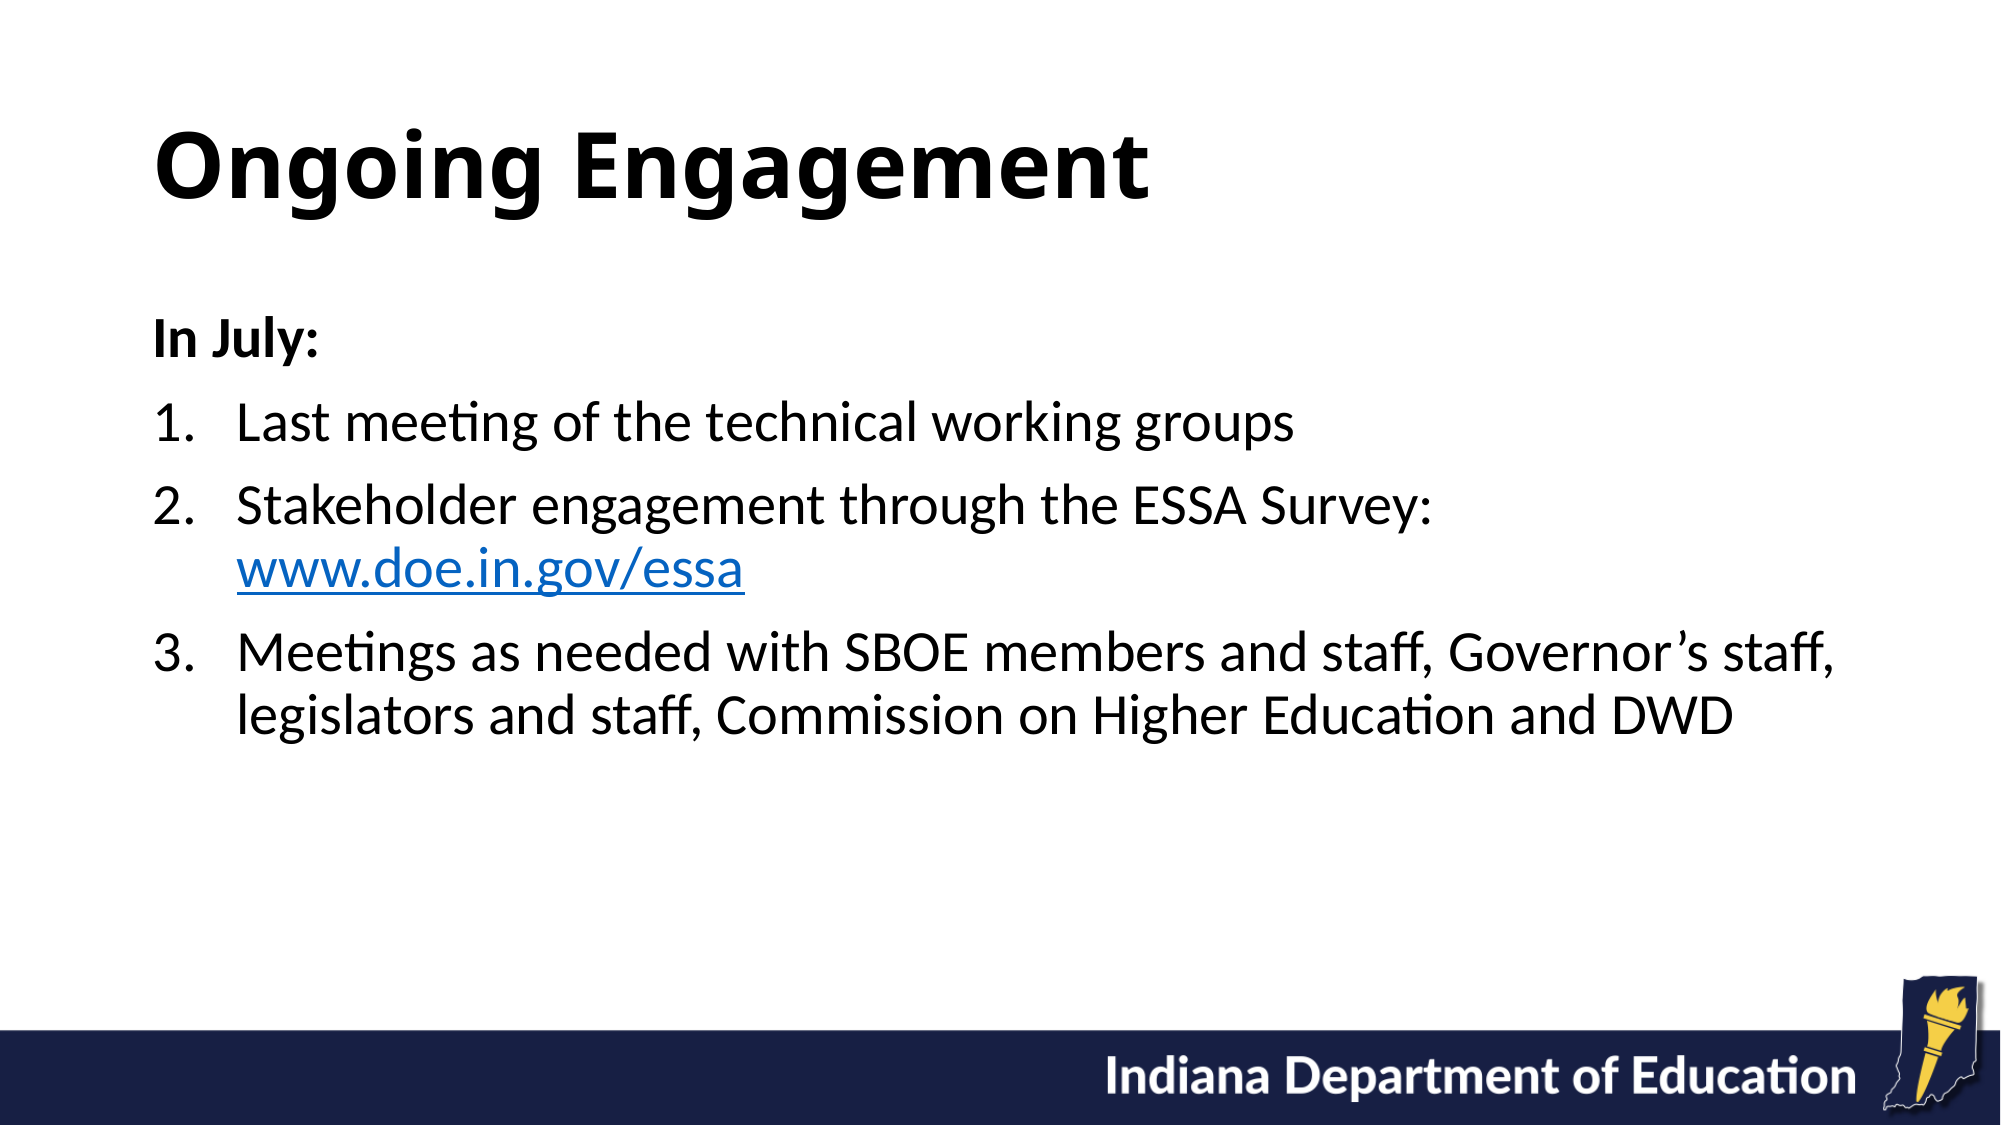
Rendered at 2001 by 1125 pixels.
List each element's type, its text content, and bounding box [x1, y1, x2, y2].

picture [0, 0, 2001, 1125]
list In July: Last meeting of the technical working groups Stakeholder engagement through the ESSA Survey: www.doe.in.gov/essa Meetings as needed with SBOE members and staff, Governor’s staff, legislators and staff, Commission on Higher Education and DWD [137, 299, 1863, 1014]
title Ongoing Engagement [137, 59, 1863, 278]
